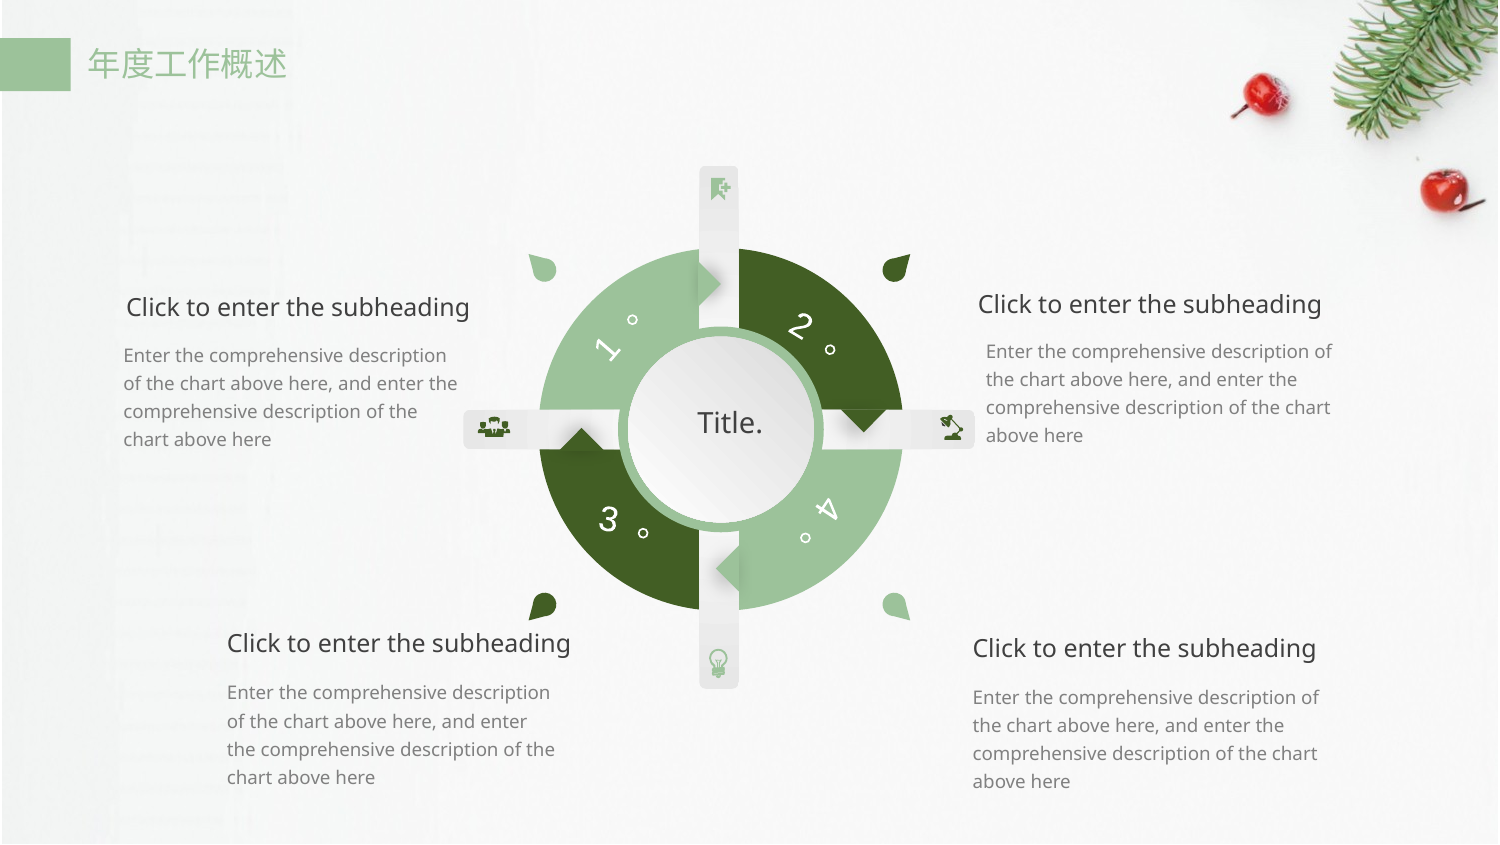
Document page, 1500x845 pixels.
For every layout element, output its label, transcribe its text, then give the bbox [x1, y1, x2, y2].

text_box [463, 165, 975, 689]
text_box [617, 326, 824, 533]
text_box Click to enter the subheading [975, 283, 1390, 325]
picture [2, 0, 1498, 844]
text_box Click to enter the subheading [114, 286, 463, 328]
text_box Enter the comprehensive description of the chart above here, and enter the comprehensive description of the chart above here [961, 674, 1332, 799]
text_box Click to enter the subheading [975, 626, 1385, 668]
text_box Enter the comprehensive description of the chart above here, and enter the comprehensive description of the chart above here [215, 669, 566, 794]
text_box Click to enter the subheading [215, 622, 463, 664]
text_box Enter the comprehensive description of the chart above here, and enter the comprehensive description of the chart above here [112, 332, 463, 457]
text_box Enter the comprehensive description of the chart above here, and enter the comprehensive description of the chart above here [975, 328, 1361, 453]
